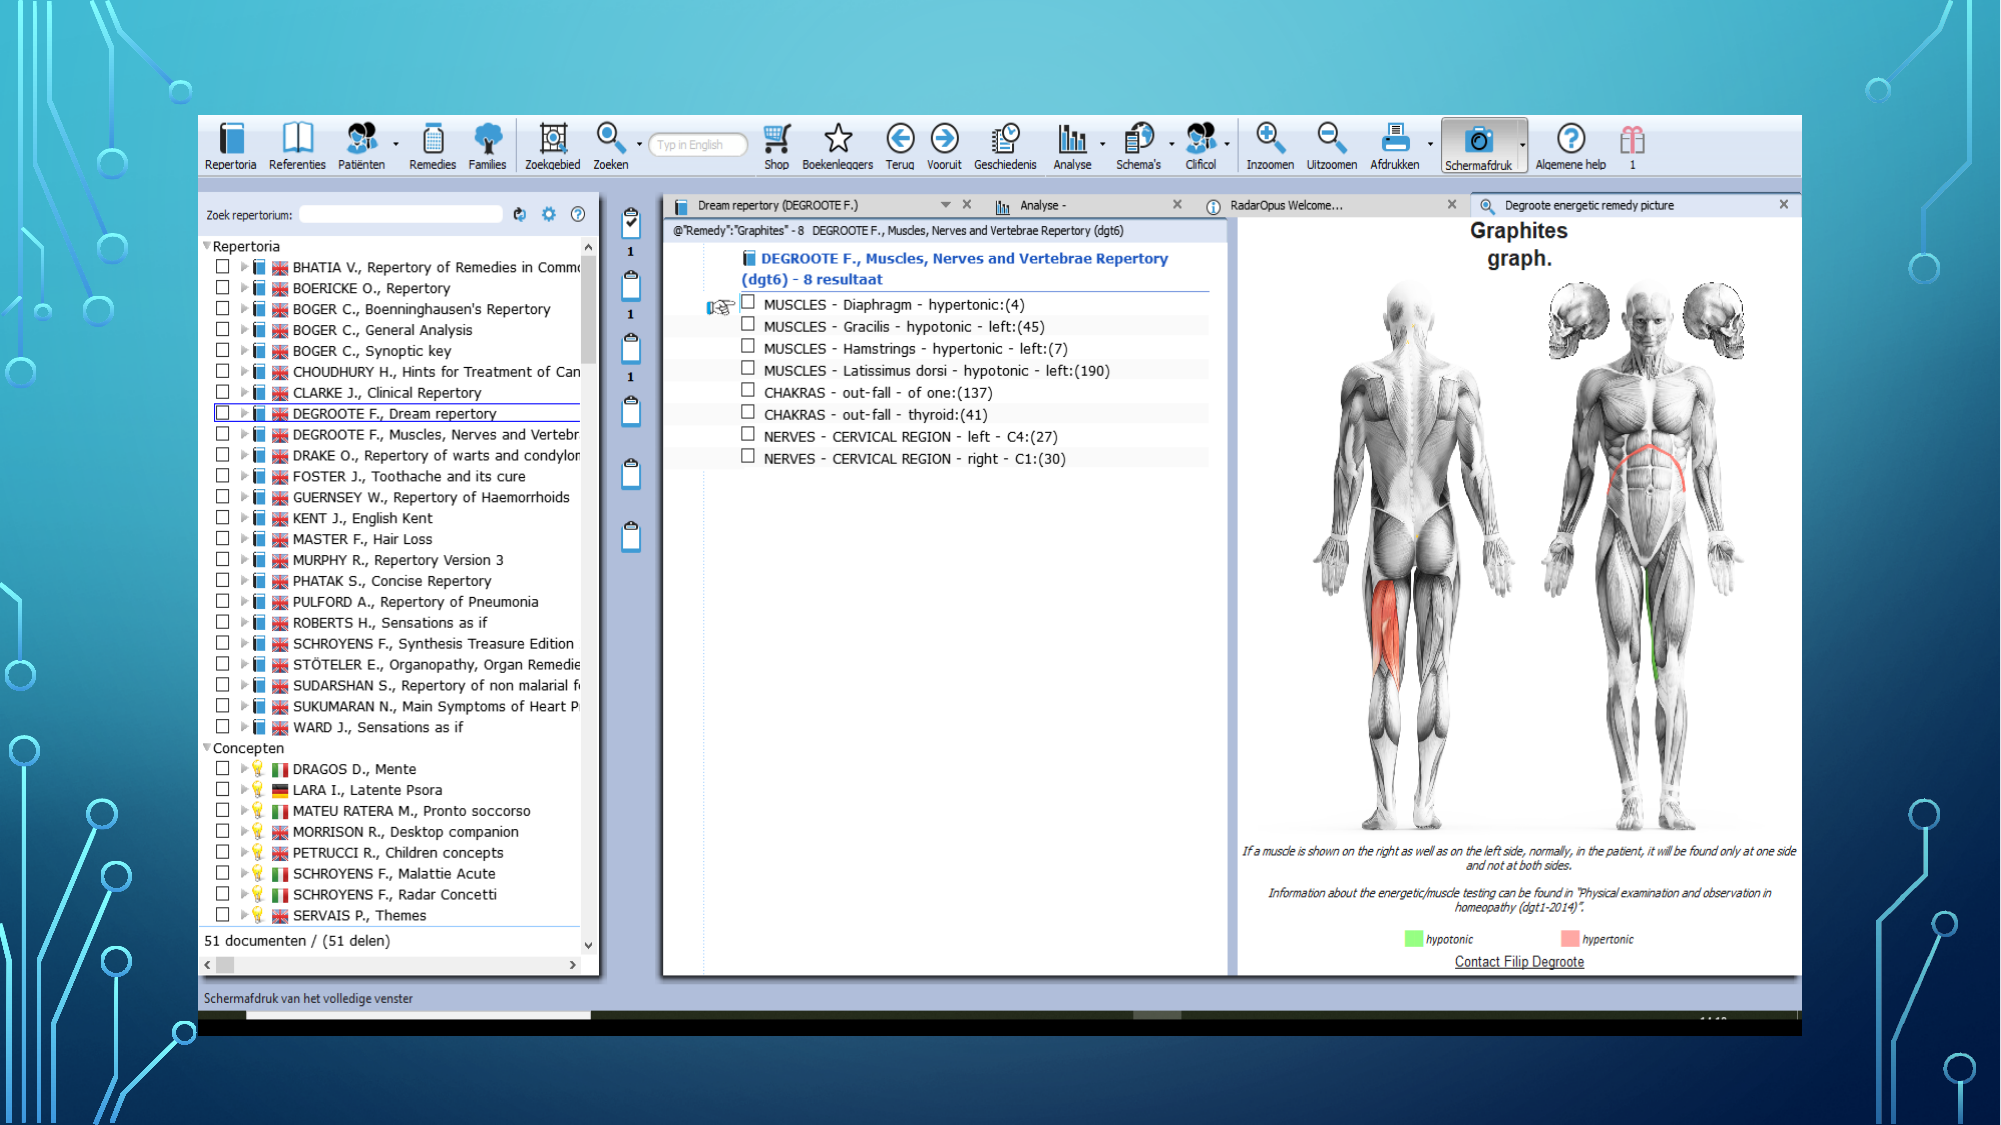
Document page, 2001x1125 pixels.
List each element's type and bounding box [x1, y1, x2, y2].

list [198, 114, 1802, 1036]
